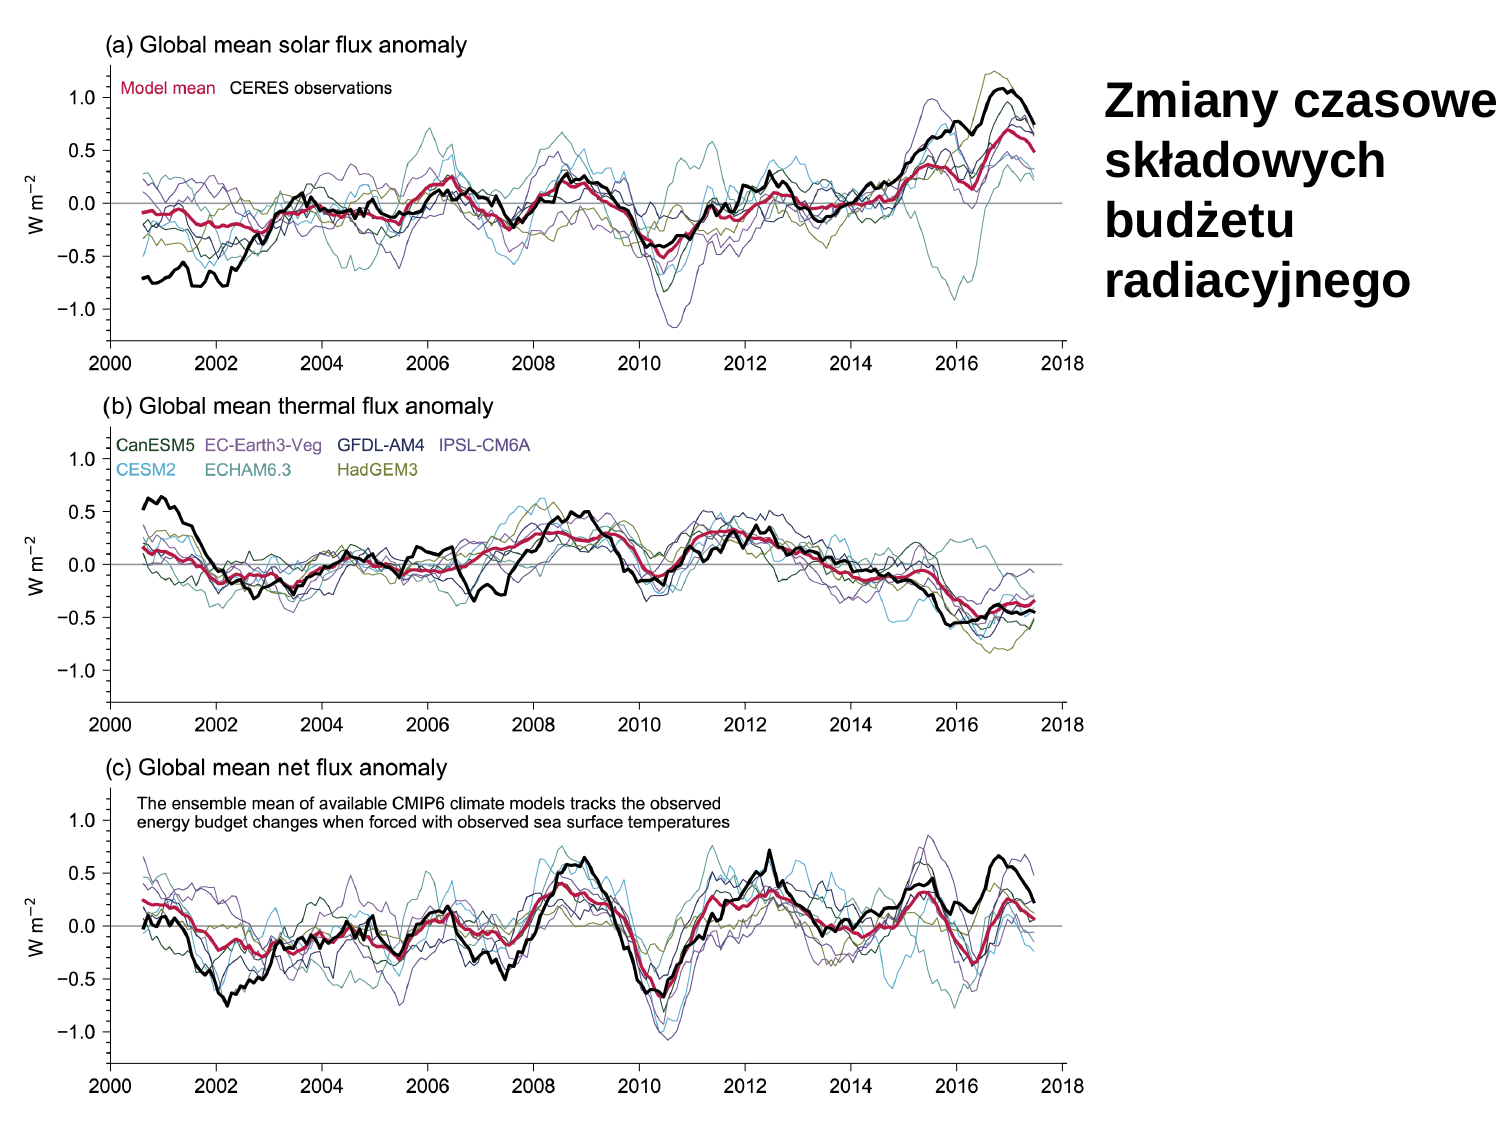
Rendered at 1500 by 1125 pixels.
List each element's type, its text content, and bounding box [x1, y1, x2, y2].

picture [0, 14, 1105, 1120]
title Zmiany czasowe składowych budżetu radiacyjnego [1110, 93, 1500, 281]
